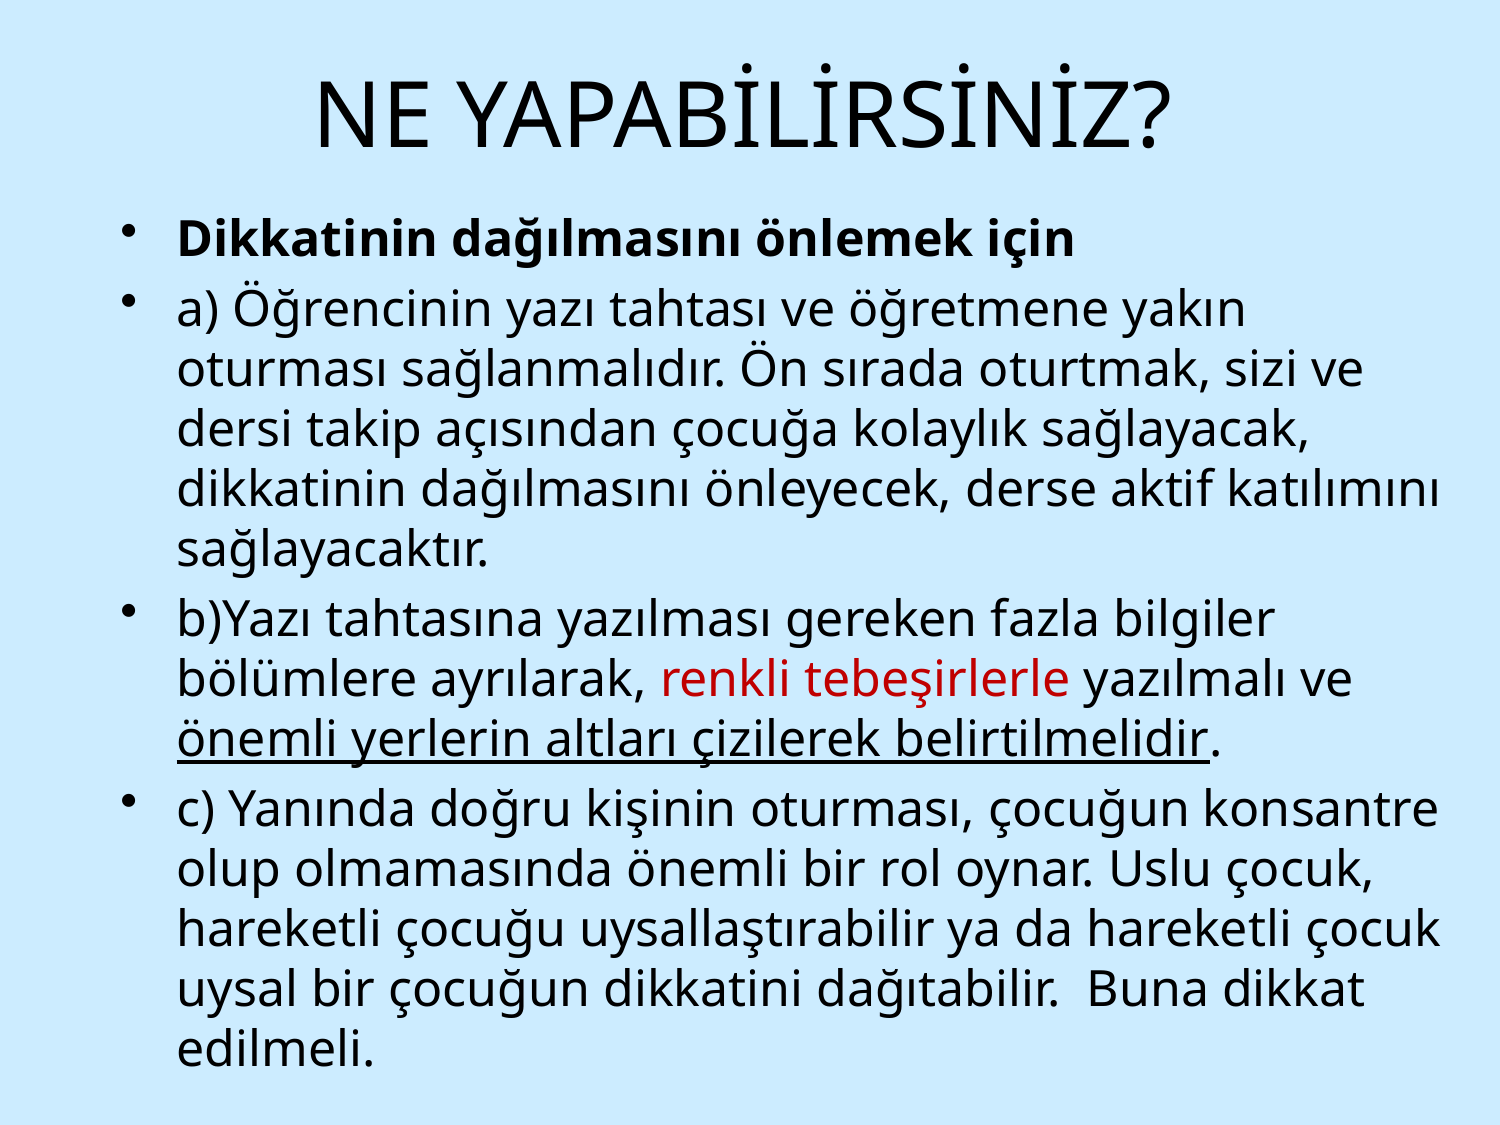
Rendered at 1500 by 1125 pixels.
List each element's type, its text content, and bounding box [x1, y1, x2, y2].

list Dikkatinin dağılmasını önlemek için a) Öğrencinin yazı tahtası ve öğretmene yakın oturması sağlanmalıdır. Ön sırada oturtmak, sizi ve dersi takip açısından çocuğa kolaylık sağlayacak, dikkatinin dağılmasını önleyecek, derse aktif katılımını sağlayacaktır. b)Yazı tahtasına yazılması gereken fazla bilgiler bölümlere ayrılarak, renkli tebeşirlerle yazılmalı ve önemli yerlerin altları çizilerek belirtilmelidir. c) Yanında doğru kişinin oturması, çocuğun konsantre olup olmamasında önemli bir rol oynar. Uslu çocuk, hareketli çocuğu uysallaştırabilir ya da hareketli çocuk uysal bir çocuğun dikkatini dağıtabilir. Buna dikkat edilmeli. [105, 198, 1459, 1091]
title NE YAPABİLİRSİNİZ? [105, 34, 1381, 188]
